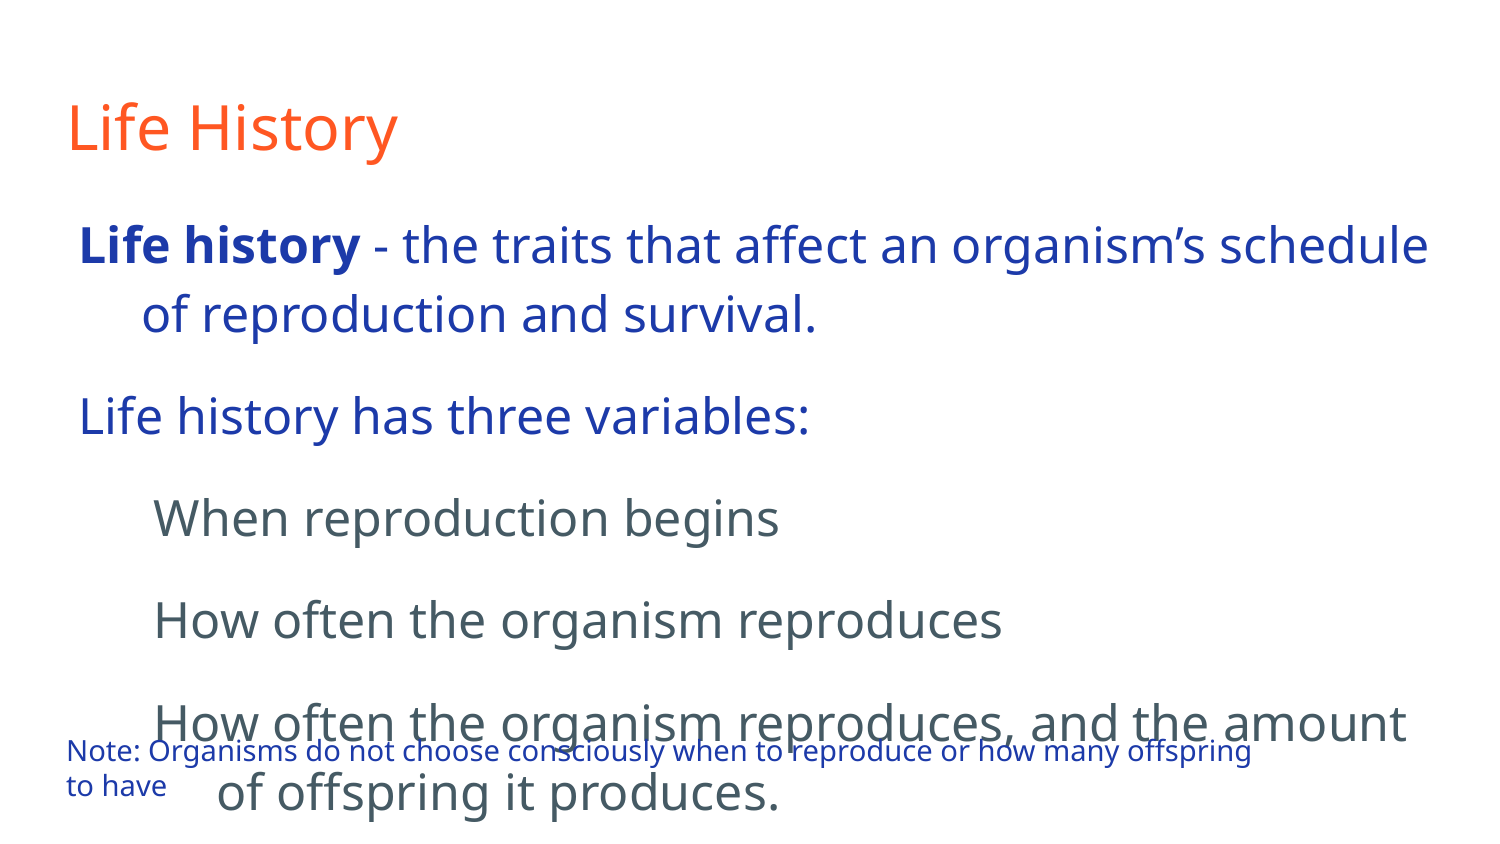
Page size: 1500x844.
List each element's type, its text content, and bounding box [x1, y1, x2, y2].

list Life history - the traits that affect an organism’s schedule of reproduction and survival. Life history has three variables: When reproduction begins How often the organism reproduces How often the organism reproduces, and the amount of offspring it produces. [51, 189, 1449, 750]
text_box Note: Organisms do not choose consciously when to reproduce or how many offspring to have [51, 717, 1298, 792]
title Life History [51, 72, 1449, 167]
